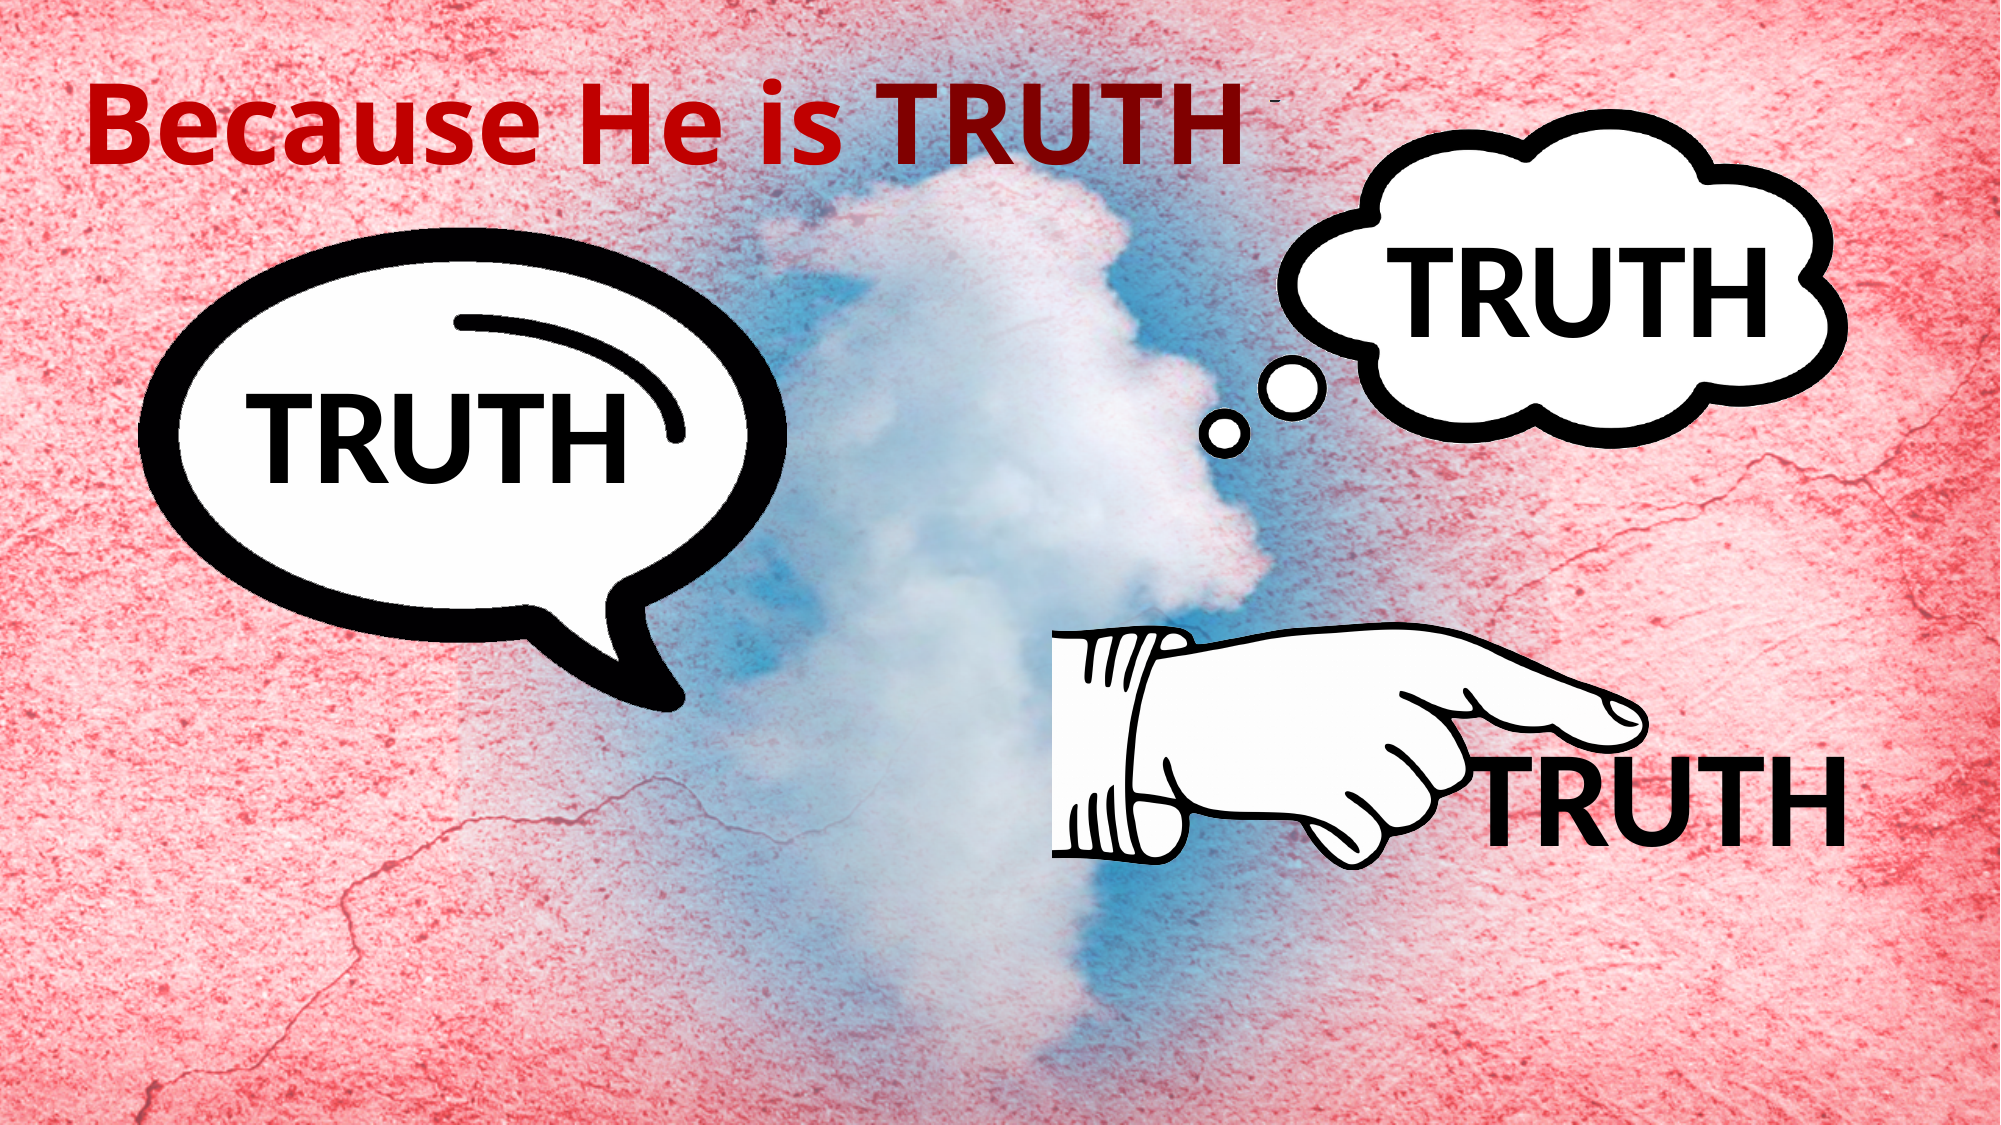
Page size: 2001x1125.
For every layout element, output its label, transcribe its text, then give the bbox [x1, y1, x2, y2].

title Because He is TRUTH [1550, 19, 1927, 237]
text_box TRUTH [1550, 701, 1927, 882]
picture [0, 0, 2000, 1125]
title Because He is TRUTH [65, 19, 458, 237]
